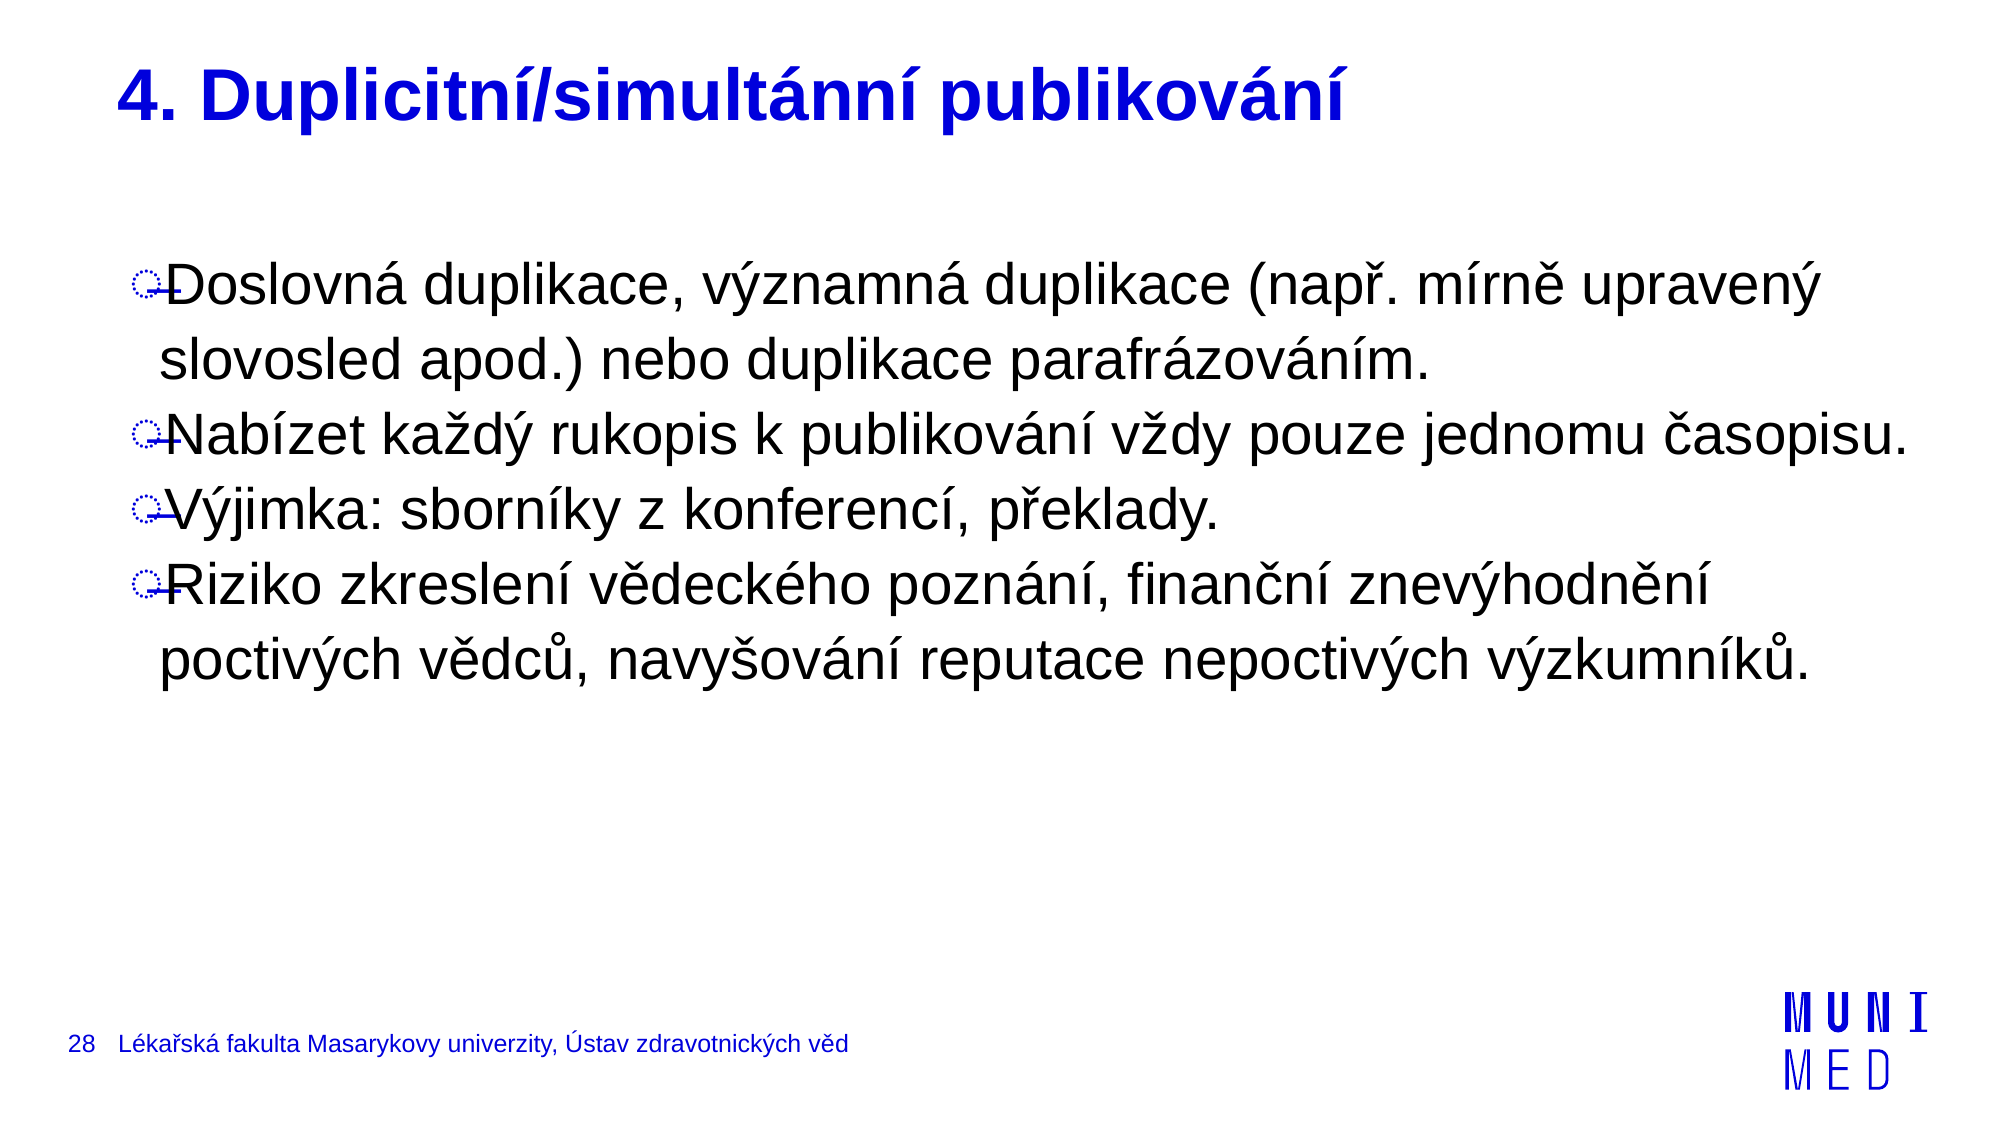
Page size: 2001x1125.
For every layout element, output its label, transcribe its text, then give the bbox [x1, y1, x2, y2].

footer Lékařská fakulta Masarykovy univerzity, Ústav zdravotnických věd [118, 1021, 1418, 1063]
list Doslovná duplikace, významná duplikace (např. mírně upravený slovosled apod.) nebo duplikace parafrázováním. Nabízet každý rukopis k publikování vždy pouze jednomu časopisu. Výjimka: sborníky z konferencí, překlady. Riziko zkreslení vědeckého poznání, finanční znevýhodnění poctivých vědců, navyšování reputace nepoctivých výzkumníků. [117, 241, 1963, 786]
title 4. Duplicitní/simultánní publikování [117, 62, 1882, 137]
slide_number 28 [67, 1021, 110, 1063]
